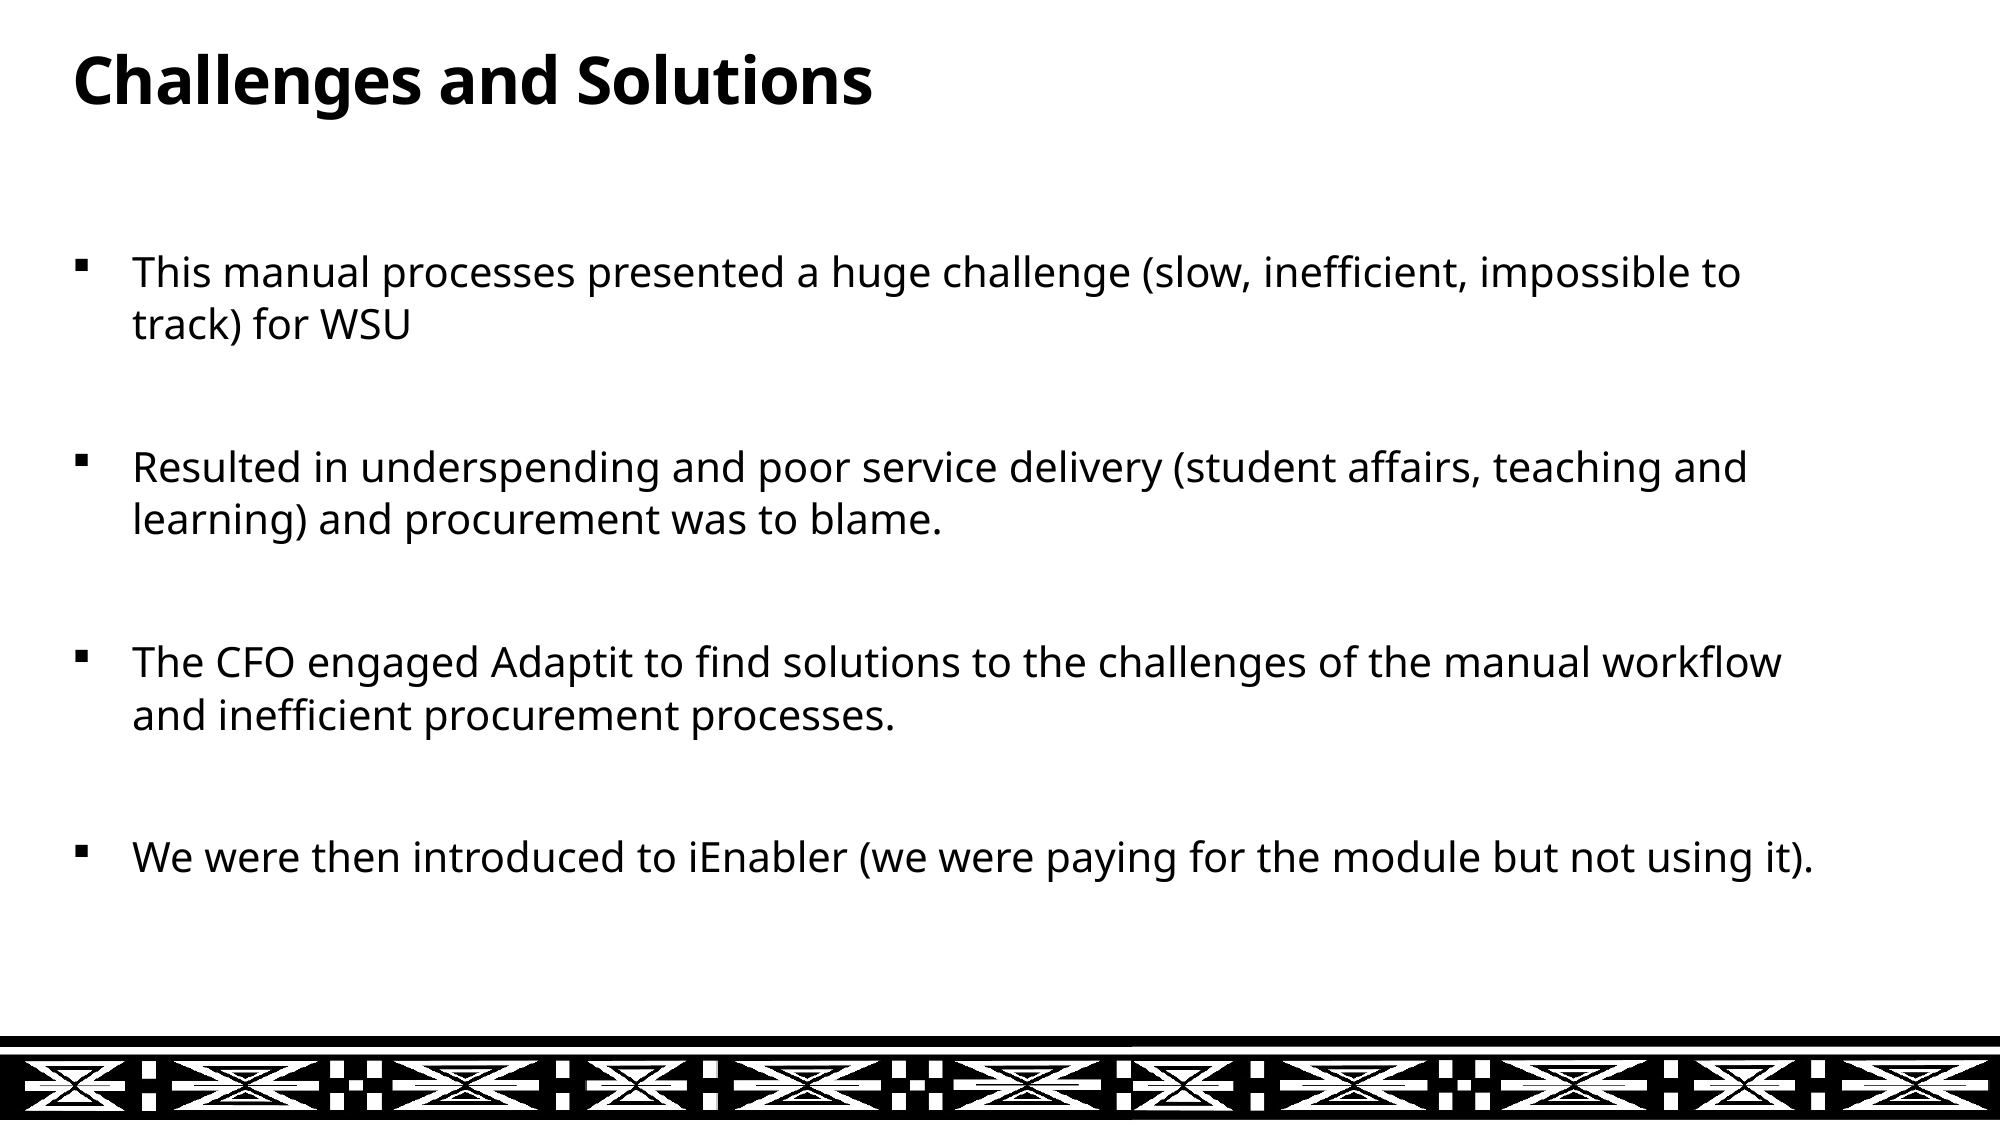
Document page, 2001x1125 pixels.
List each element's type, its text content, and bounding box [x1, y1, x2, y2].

title Challenges and Solutions [57, 37, 907, 144]
list This manual processes presented a huge challenge (slow, inefficient, impossible to track) for WSU Resulted in underspending and poor service delivery (student affairs, teaching and learning) and procurement was to blame. The CFO engaged Adaptit to find solutions to the challenges of the manual workflow and inefficient procurement processes. We were then introduced to iEnabler (we were paying for the module but not using it). [57, 235, 1833, 1036]
picture [0, 1036, 2000, 1125]
